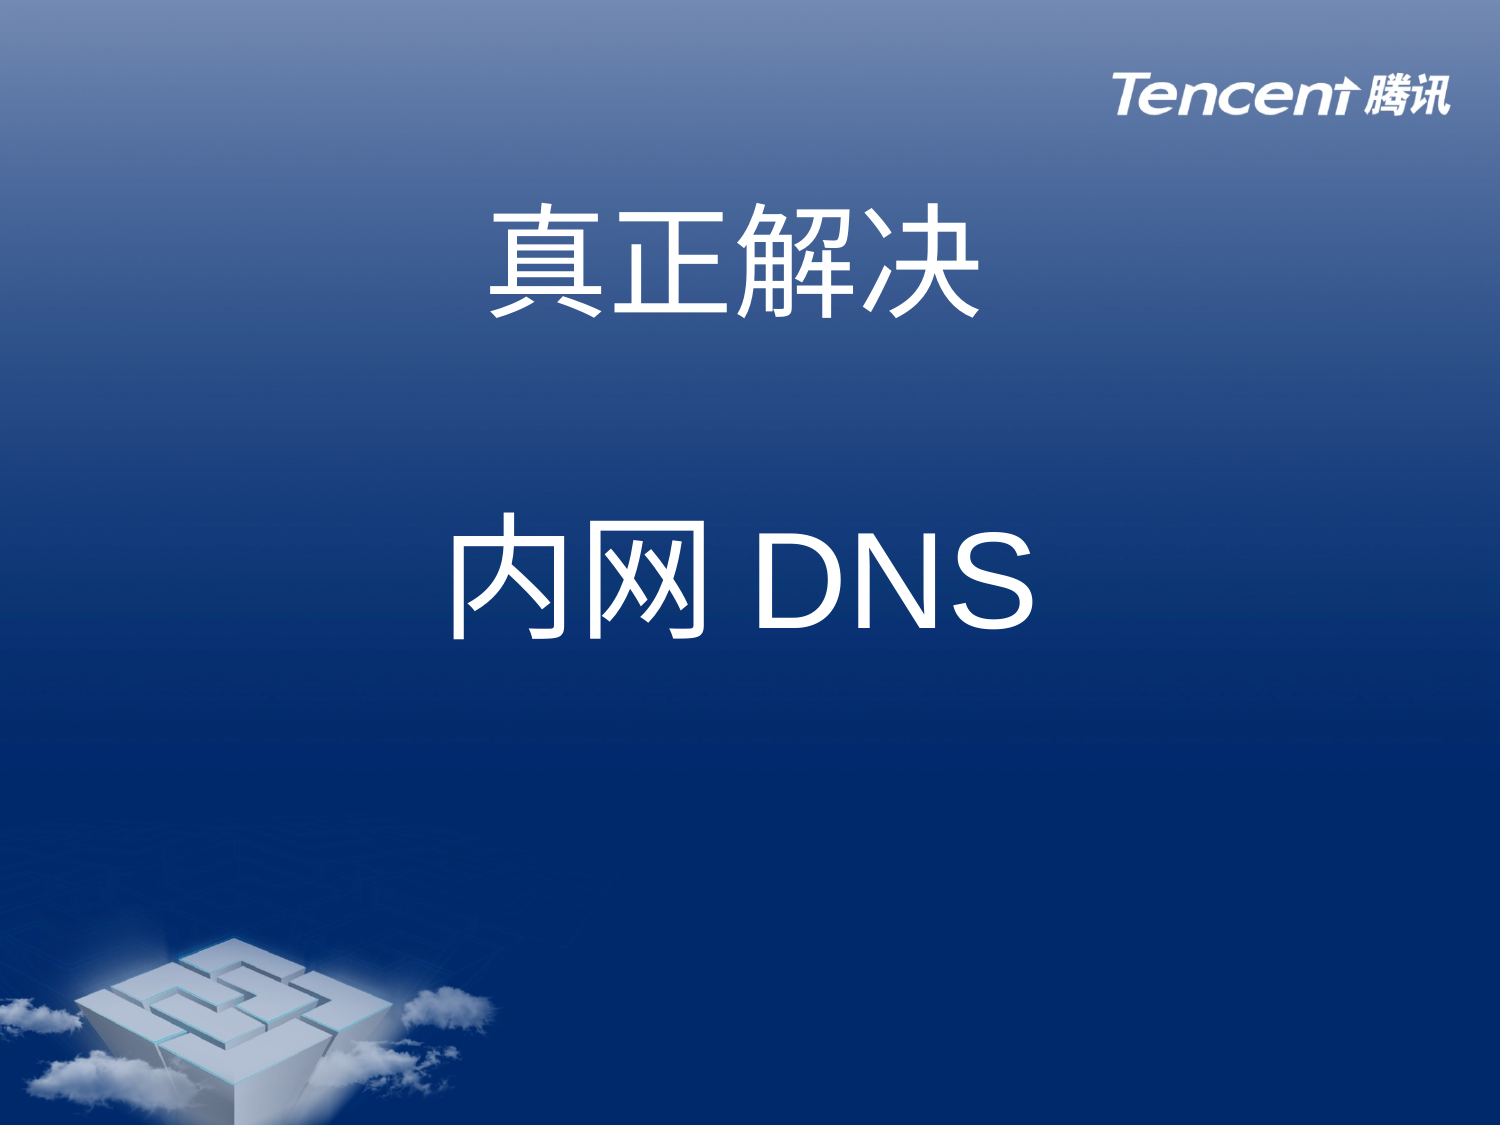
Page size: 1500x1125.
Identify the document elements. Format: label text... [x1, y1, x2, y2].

list 内网DNS [64, 290, 1415, 839]
title 真正解决 [58, 140, 1409, 377]
picture [0, 0, 1500, 1125]
